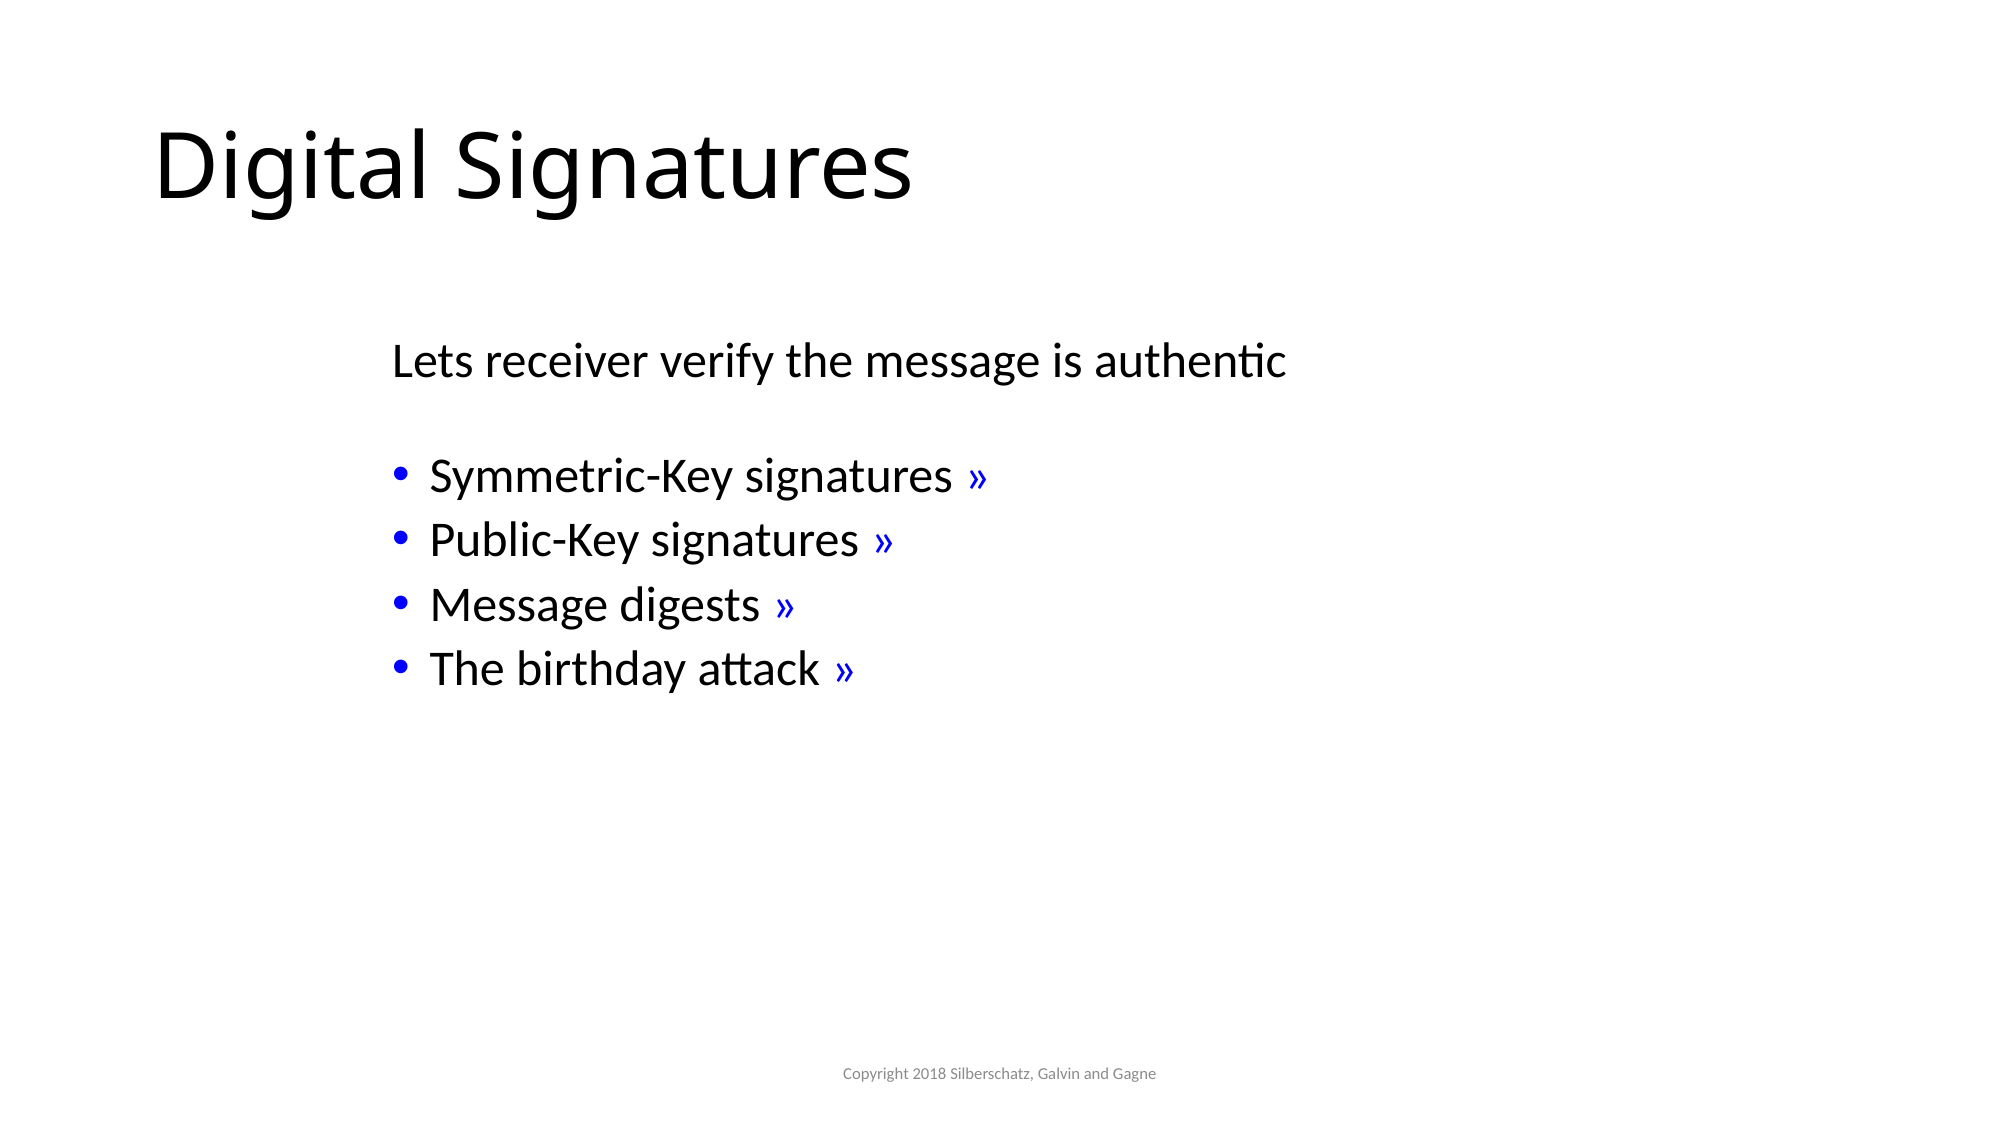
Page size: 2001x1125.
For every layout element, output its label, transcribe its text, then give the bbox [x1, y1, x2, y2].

title Digital Signatures [137, 59, 1863, 278]
list Lets receiver verify the message is authentic Symmetric-Key signatures » Public-Key signatures » Message digests » The birthday attack » [302, 326, 1902, 986]
footer Copyright 2018 Silberschatz, Galvin and Gagne [662, 1042, 1338, 1103]
